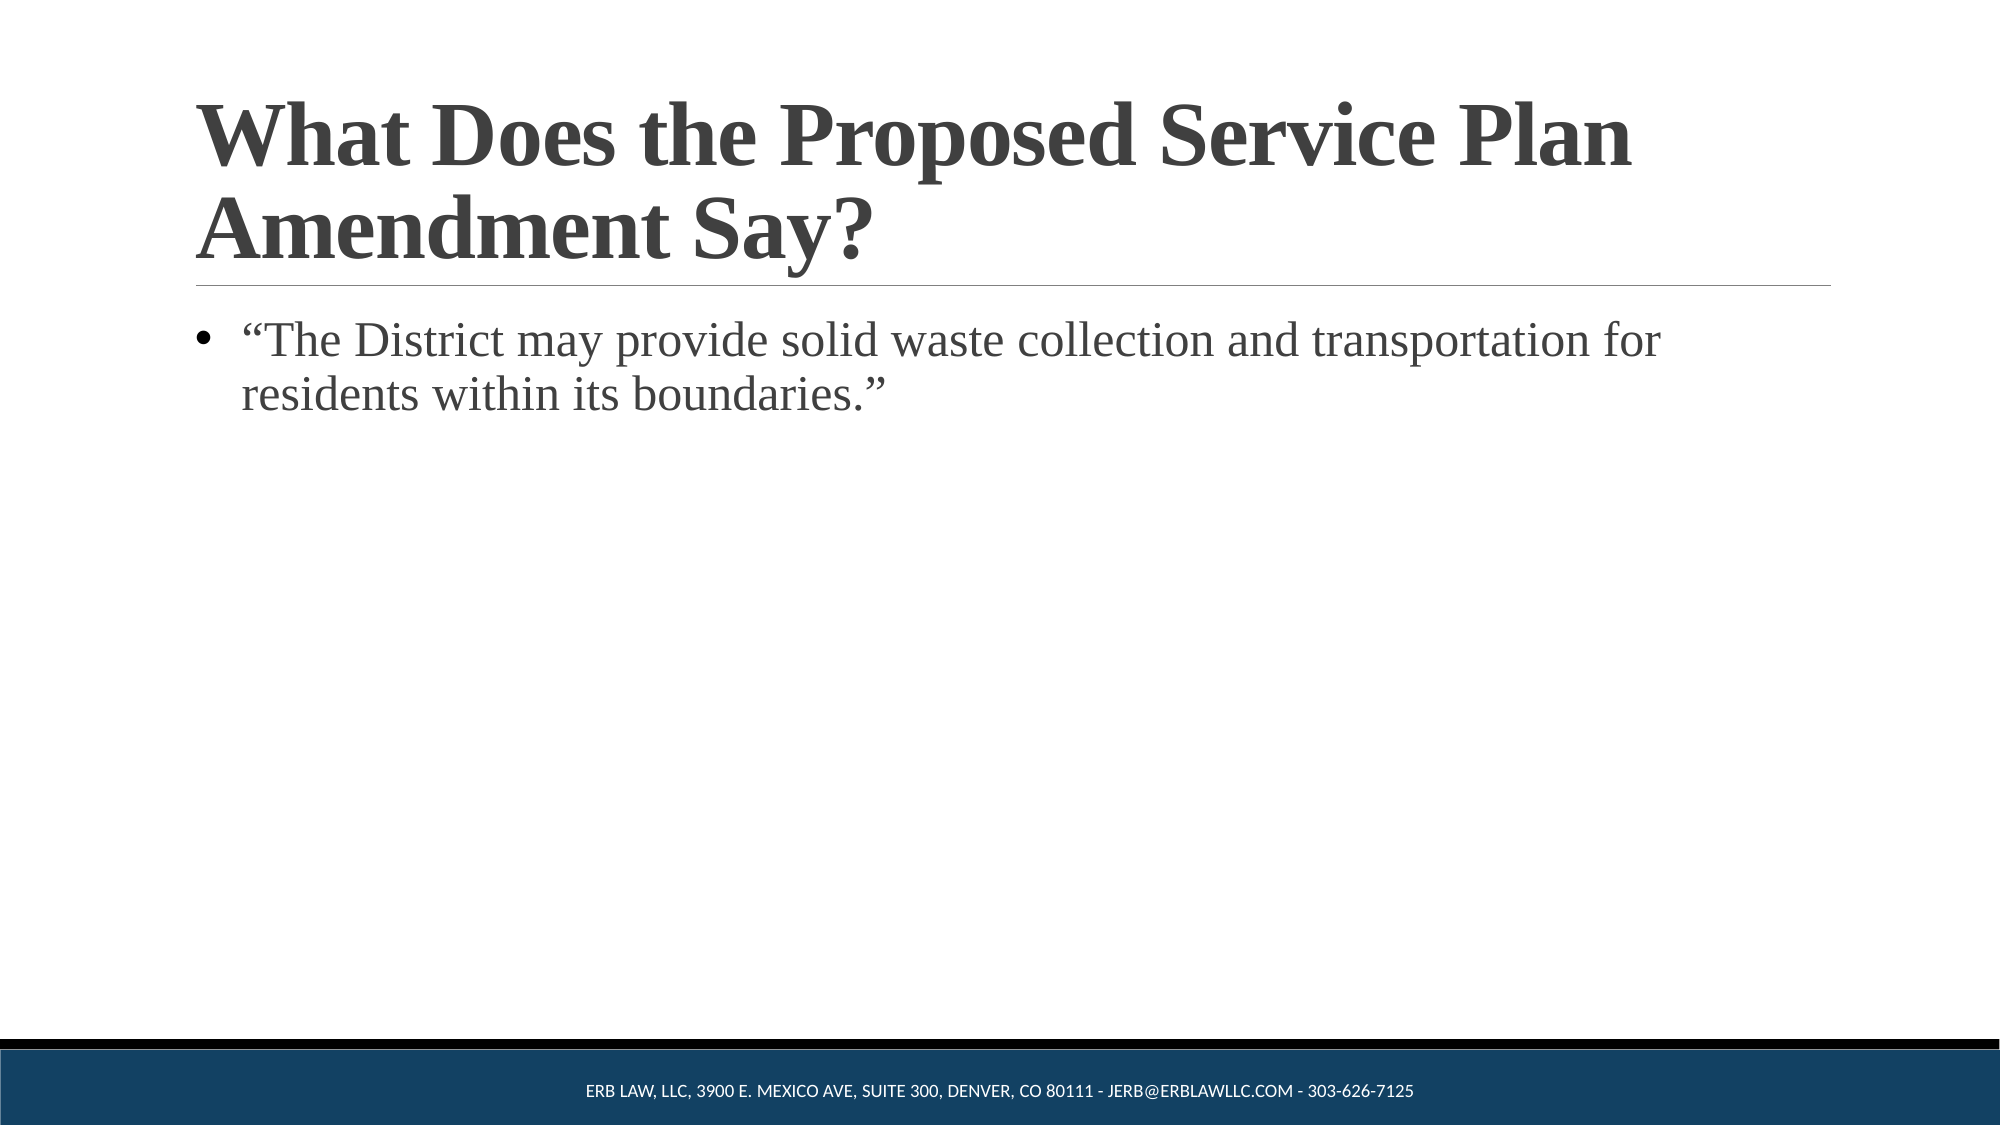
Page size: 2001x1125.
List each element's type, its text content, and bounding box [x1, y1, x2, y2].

title What Does the Proposed Service Plan Amendment Say? [180, 47, 1830, 285]
footer Erb Law, LLC, 3900 E. Mexico Ave, Suite 300, Denver, CO 80111 - jerb@erblawllc.com - 303-626-7125 [549, 1059, 1450, 1120]
list “The District may provide solid waste collection and transportation for residents within its boundaries.” [59, 305, 1830, 966]
